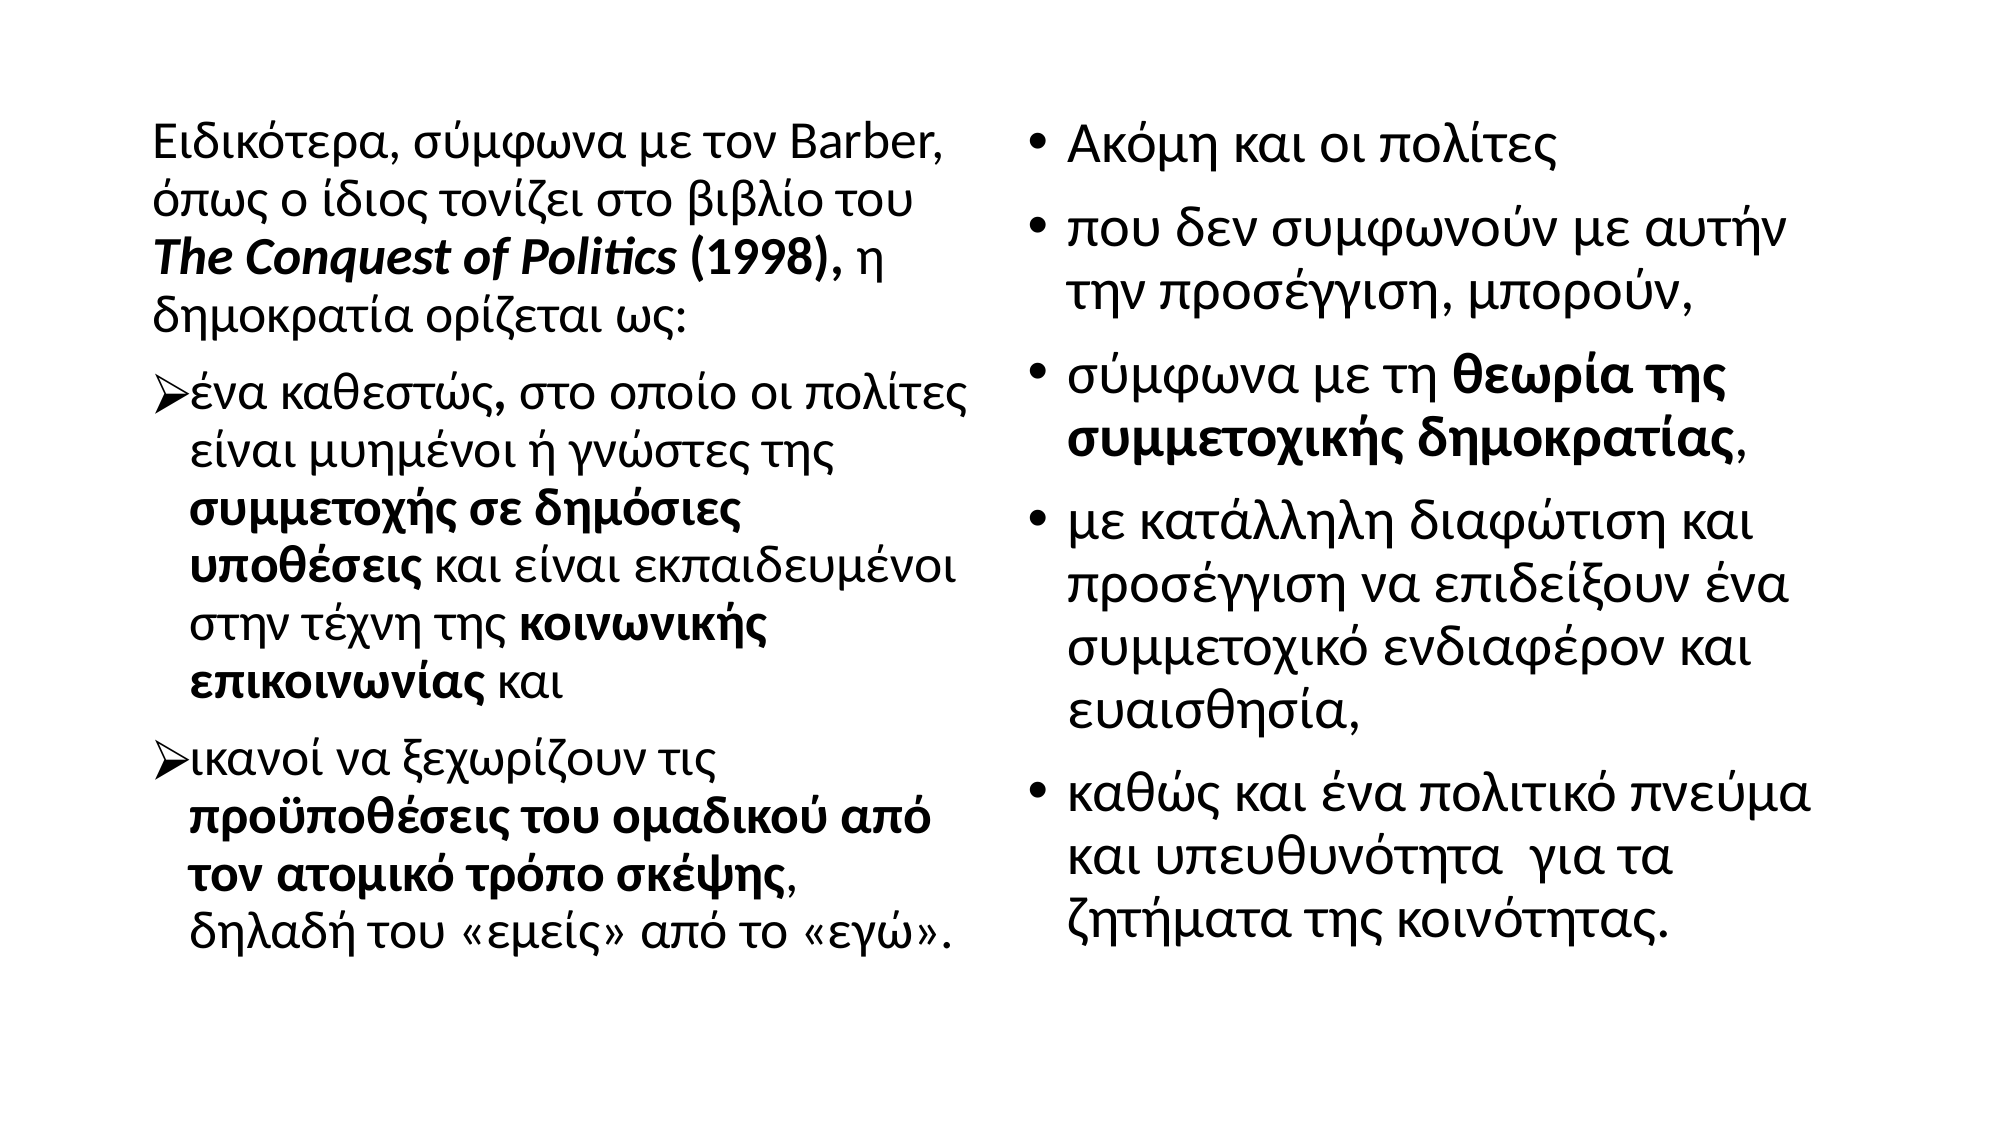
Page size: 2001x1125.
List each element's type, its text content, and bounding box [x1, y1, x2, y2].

list Ακόμη και οι πολίτες που δεν συμφωνούν με αυτήν την προσέγγιση, μπορούν, σύμφωνα με τη θεωρία της συμμετοχικής δημοκρατίας, με κατάλληλη διαφώτιση και προσέγγιση να επιδείξουν ένα συμμετοχικό ενδιαφέρον και ευαισθησία, καθώς και ένα πολιτικό πνεύμα και υπευθυνότητα για τα ζητήματα της κοινότητας. [1012, 105, 1863, 1014]
list Ειδικότερα, σύμφωνα με τον Barber, όπως ο ίδιος τονίζει στο βιβλίο του The Conquest of Politics (1998), η δημοκρατία ορίζεται ως: ένα καθεστώς, στο οποίο οι πολίτες είναι μυημένοι ή γνώστες της συμμετοχής σε δημόσιες υποθέσεις και είναι εκπαιδευμένοι στην τέχνη της κοινωνικής επικοινωνίας και ικανοί να ξεχωρίζουν τις προϋποθέσεις του ομαδικού από τον ατομικό τρόπο σκέψης, δηλαδή του «εμείς» από το «εγώ». [137, 105, 988, 1014]
